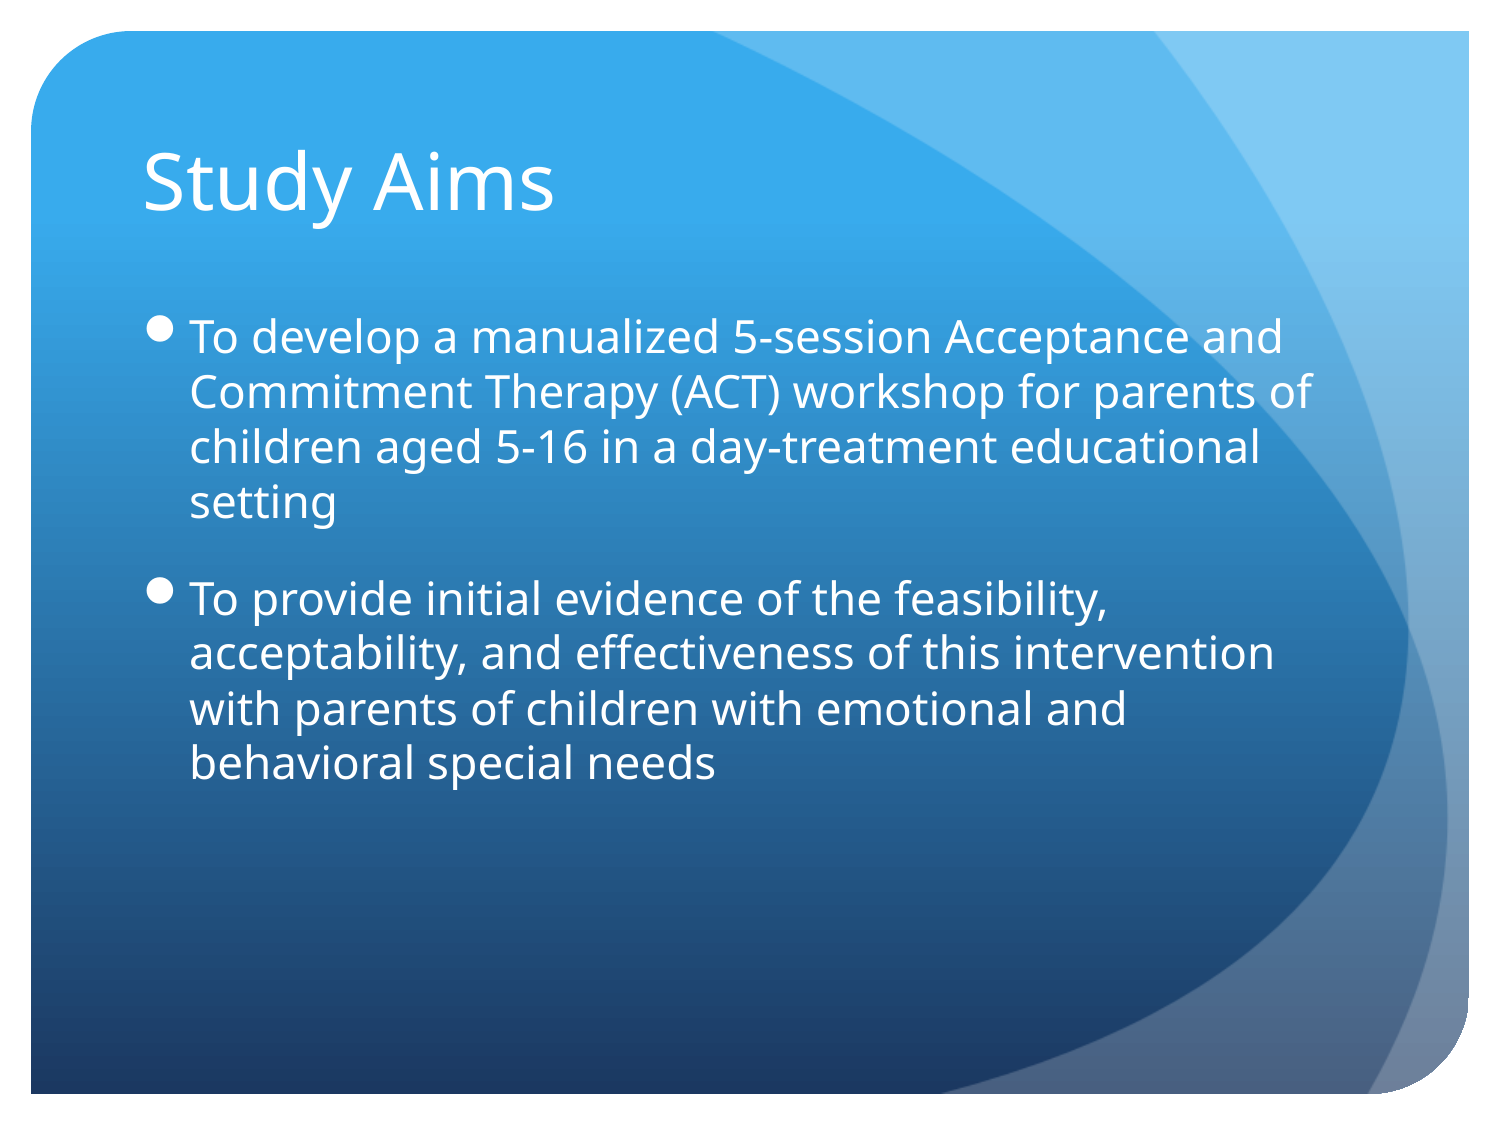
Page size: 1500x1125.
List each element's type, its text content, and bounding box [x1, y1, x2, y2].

picture [24, 30, 1473, 1094]
title Study Aims [127, 62, 1372, 234]
list To develop a manualized 5-session Acceptance and Commitment Therapy (ACT) workshop for parents of children aged 5-16 in a day-treatment educational setting To provide initial evidence of the feasibility, acceptability, and effectiveness of this intervention with parents of children with emotional and behavioral special needs [127, 299, 1372, 991]
